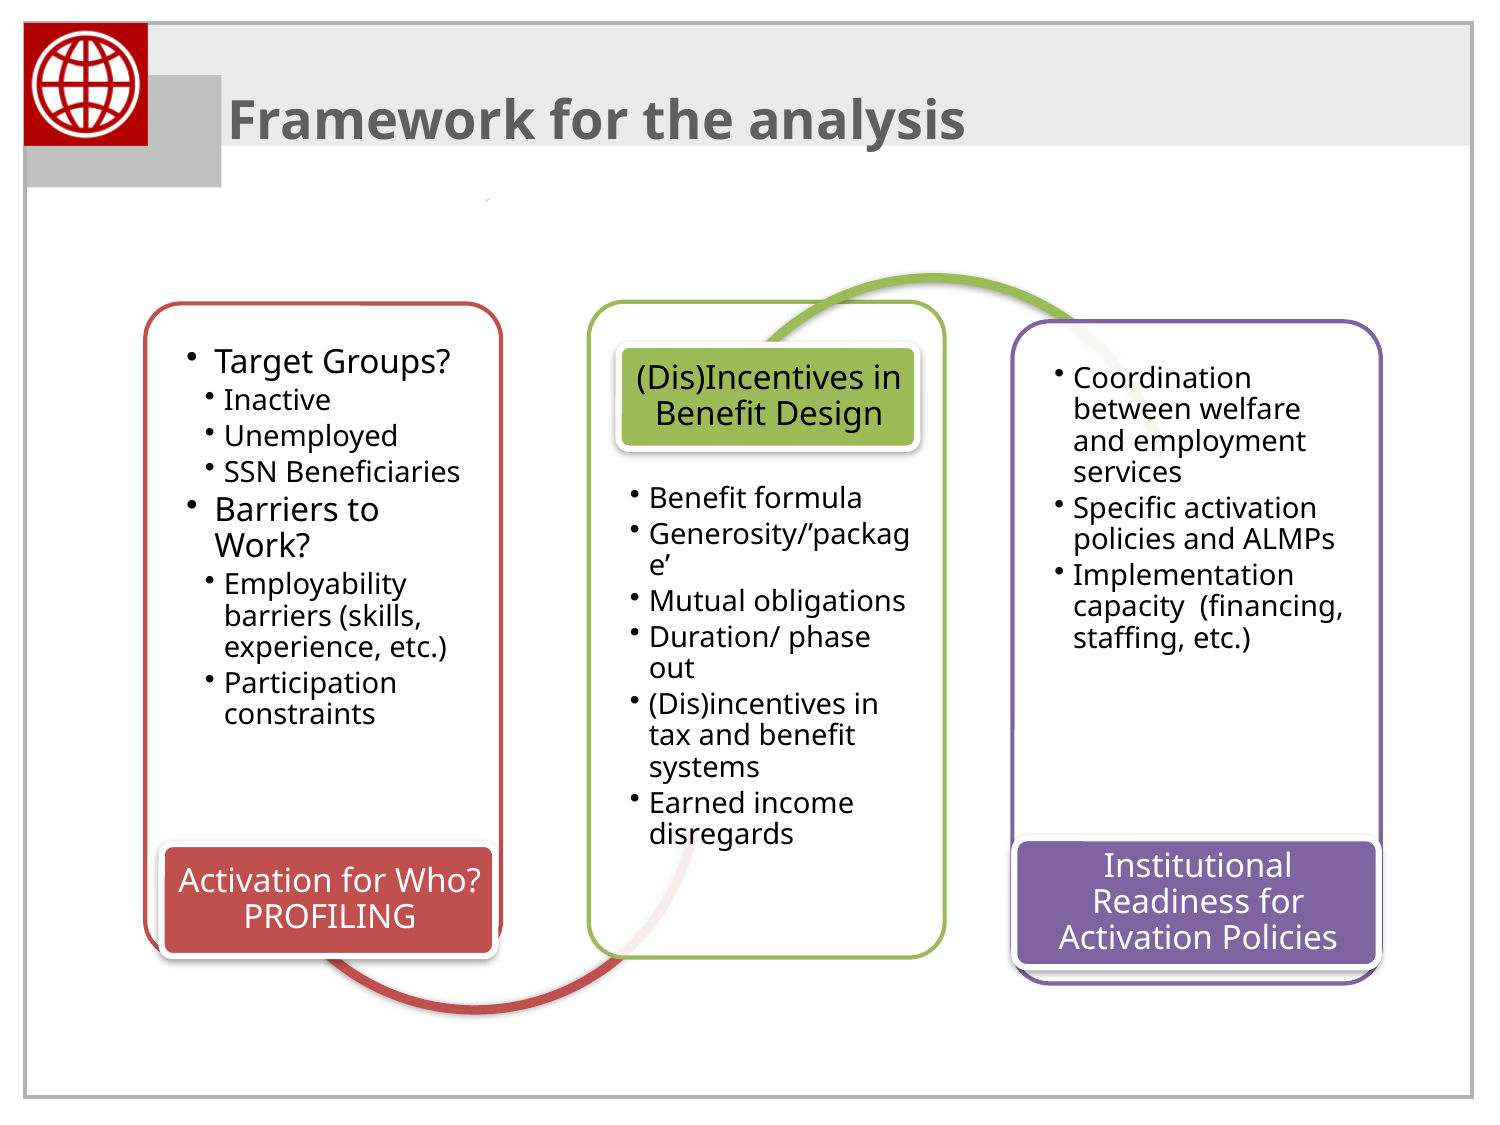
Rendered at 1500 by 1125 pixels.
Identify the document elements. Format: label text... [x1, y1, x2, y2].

title Framework for the analysis [212, 36, 1448, 200]
picture [24, 23, 148, 146]
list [142, 277, 1435, 1087]
